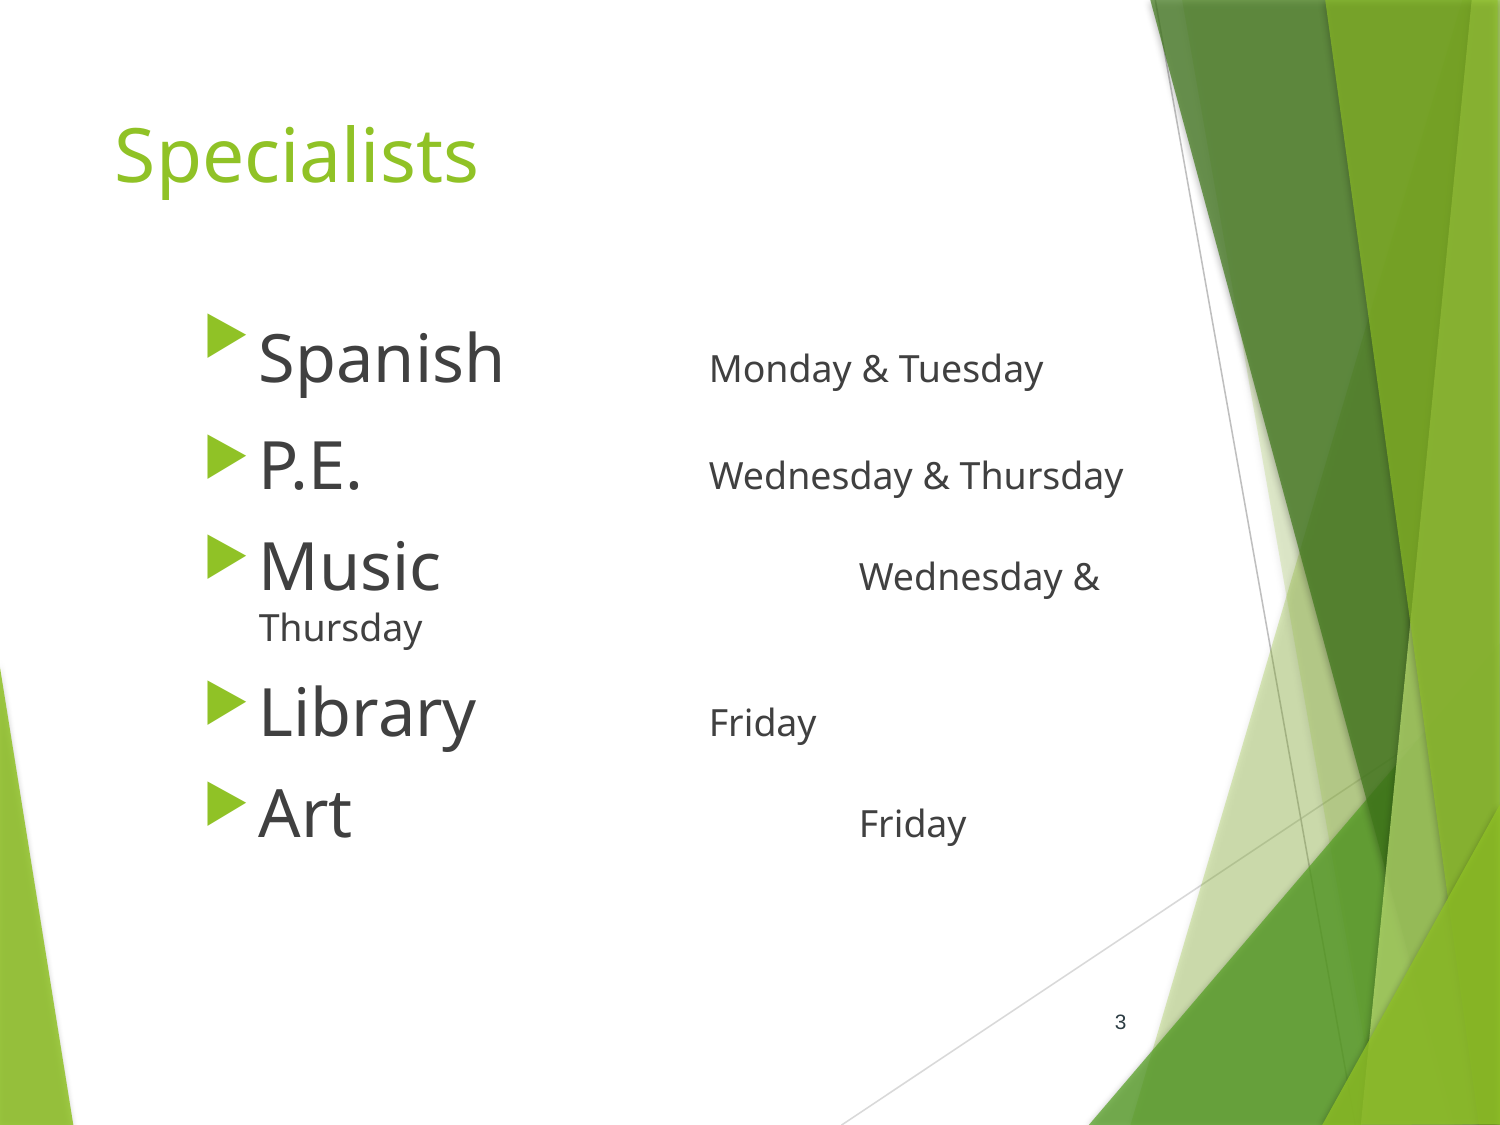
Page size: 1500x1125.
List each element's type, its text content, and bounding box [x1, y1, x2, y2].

title Specialists [99, 99, 1142, 317]
list Spanish Monday & Tuesday P.E. Wednesday & Thursday Music Wednesday & Thursday Library Friday Art Friday [187, 275, 1275, 950]
slide_number 3 [1057, 991, 1142, 1051]
